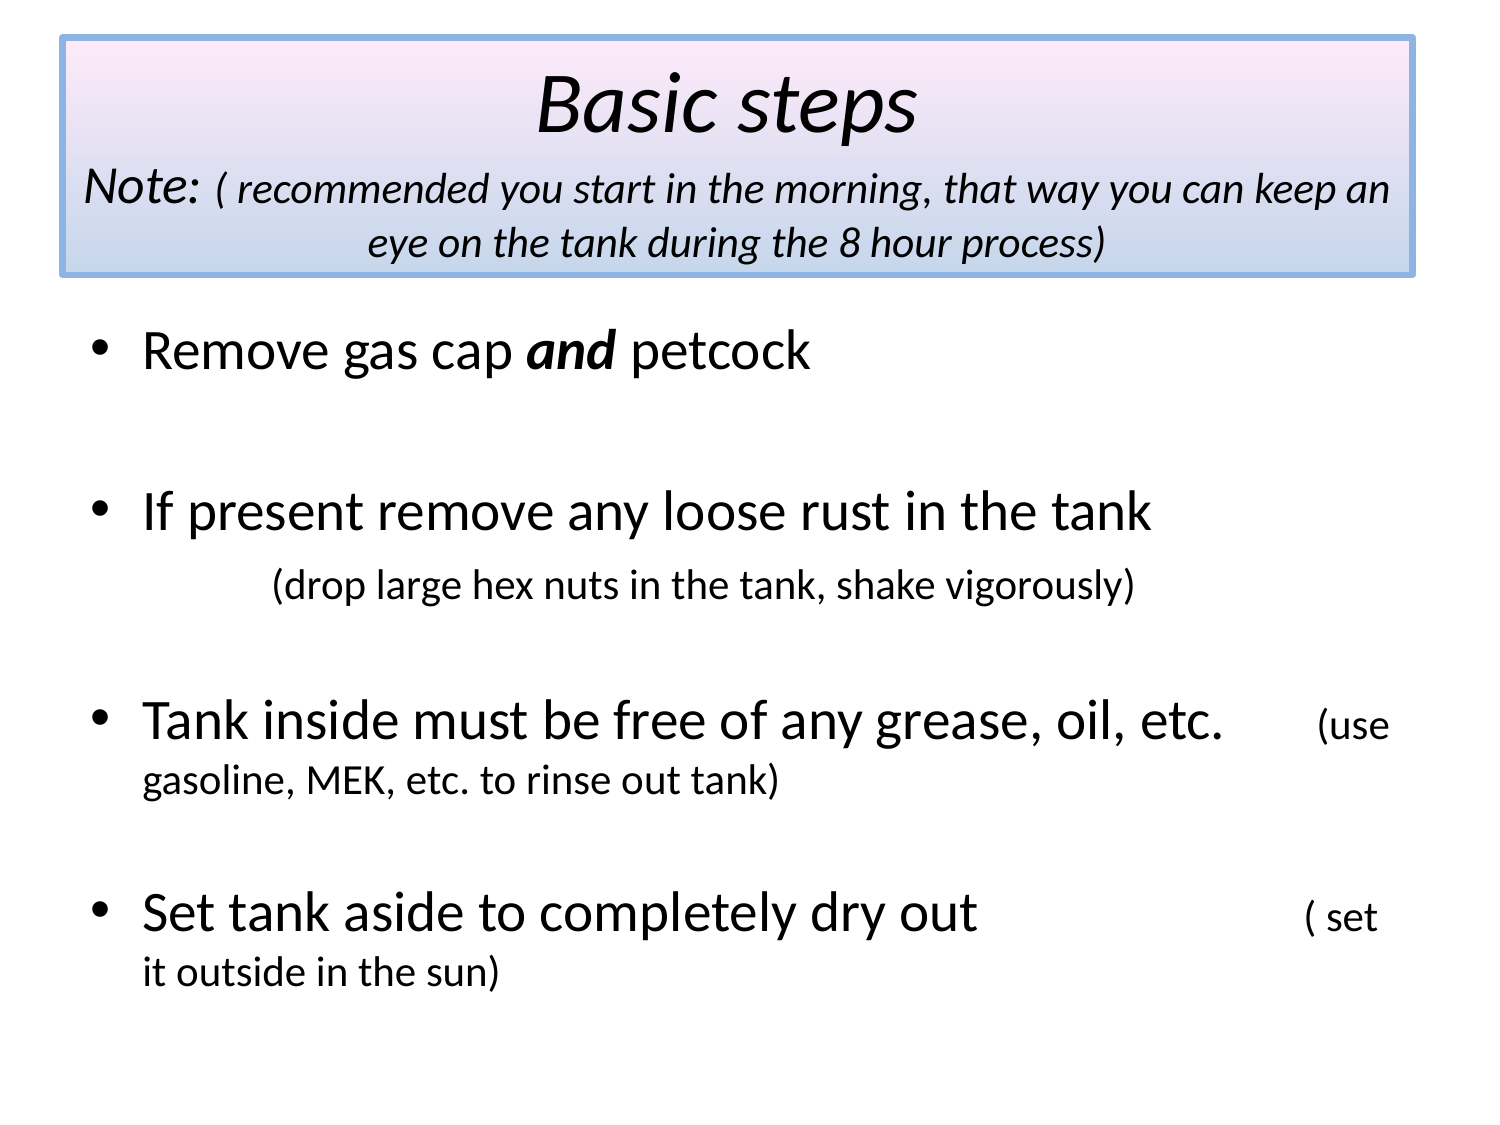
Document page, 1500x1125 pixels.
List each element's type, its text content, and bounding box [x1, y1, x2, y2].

title Basic steps Note: ( recommended you start in the morning, that way you can keep an eye on the tank during the 8 hour process) [62, 37, 1413, 275]
list Remove gas cap and petcock If present remove any loose rust in the tank (drop large hex nuts in the tank, shake vigorously) Tank inside must be free of any grease, oil, etc. (use gasoline, MEK, etc. to rinse out tank) Set tank aside to completely dry out ( set it outside in the sun) [75, 224, 1425, 1005]
